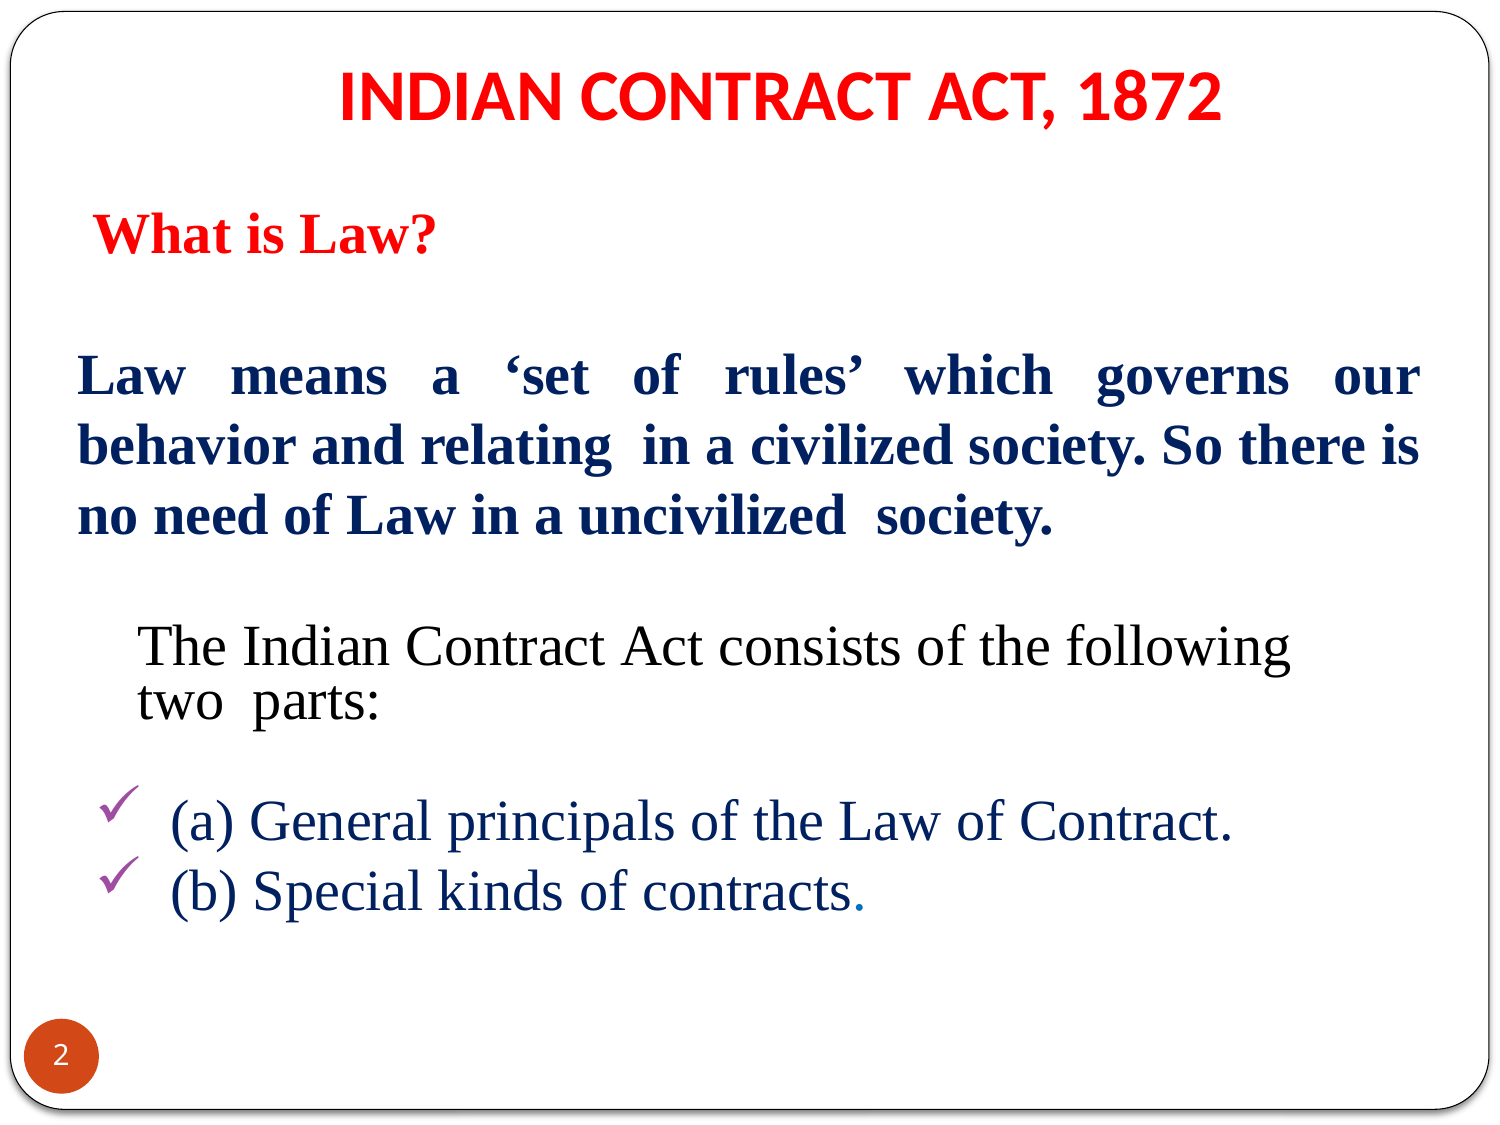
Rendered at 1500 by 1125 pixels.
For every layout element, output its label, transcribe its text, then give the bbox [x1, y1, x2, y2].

slide_number 2 [23, 1018, 99, 1094]
text_box What is Law? Law means a ‘set of rules’ which governs our behavior and relating in a civilized society. So there is no need of Law in a uncivilized society. The Indian Contract Act consists of the following two parts: (a) General principals of the Law of Contract. (b) Special kinds of contracts. [75, 121, 1421, 1062]
title INDIAN CONTRACT ACT, 1872 [137, 44, 1426, 151]
